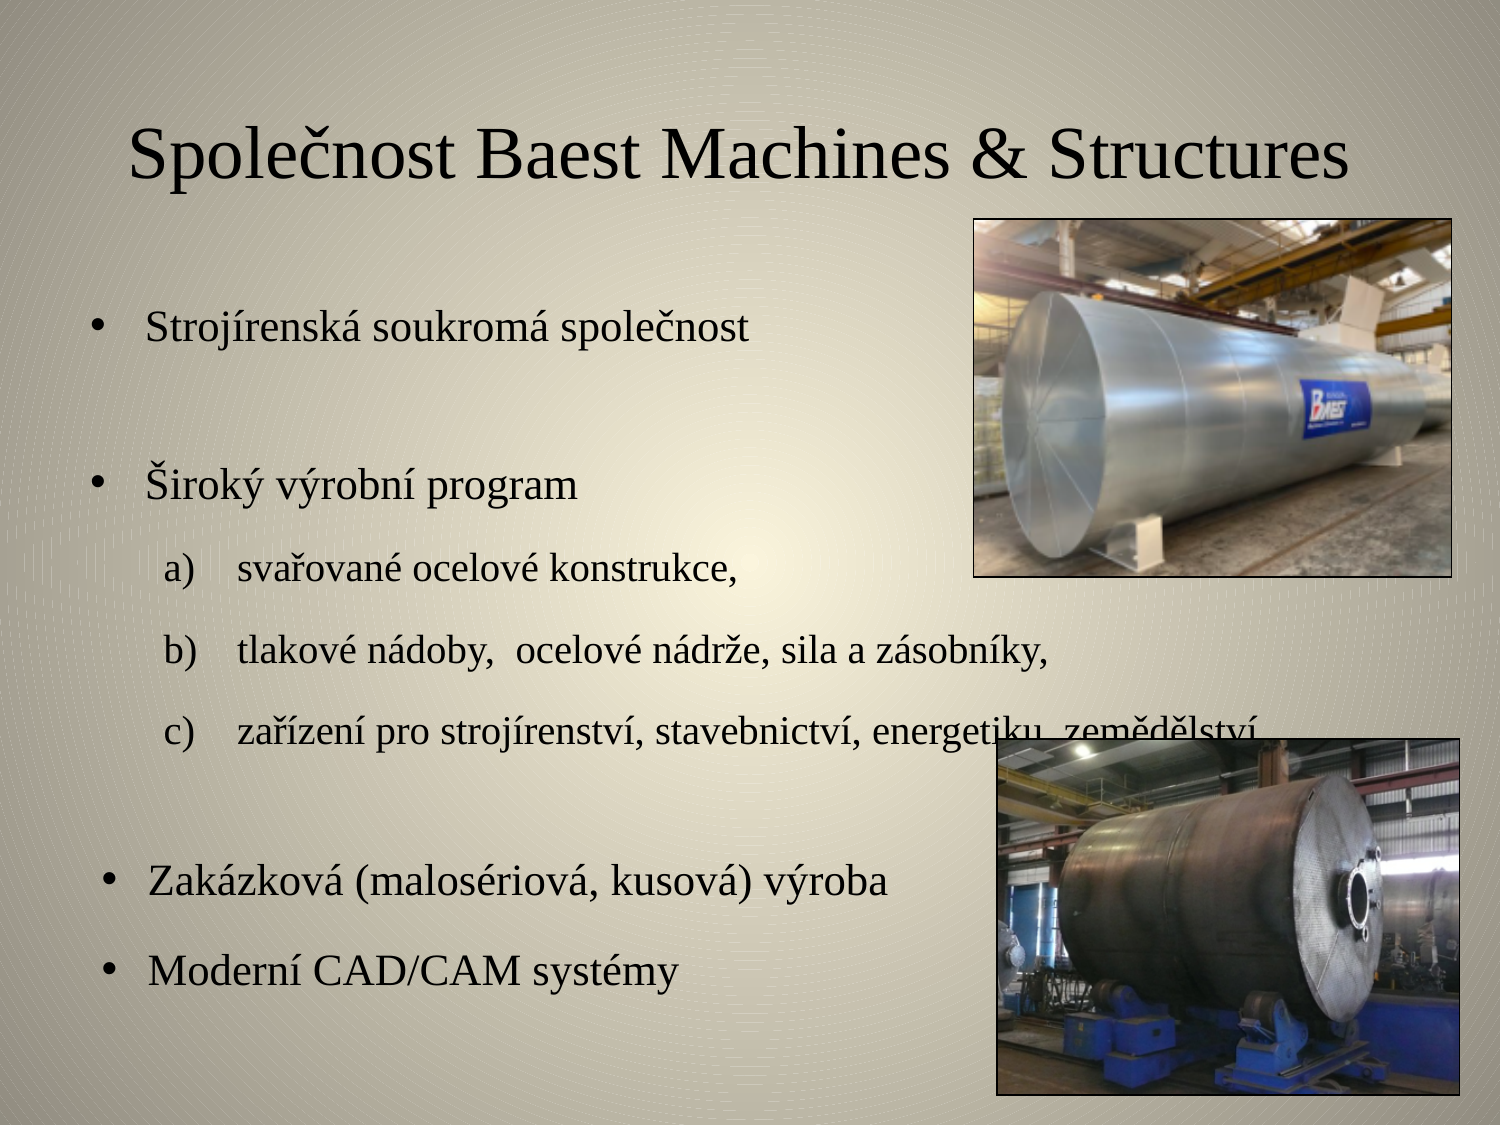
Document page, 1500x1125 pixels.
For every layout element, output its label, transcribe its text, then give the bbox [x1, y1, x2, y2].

title Společnost Baest Machines & Structures [64, 54, 1415, 243]
picture [974, 219, 1452, 577]
list Strojírenská soukromá společnost Široký výrobní program svařované ocelové konstrukce, tlakové nádoby, ocelové nádrže, sila a zásobníky, zařízení pro strojírenství, stavebnictví, energetiku, zemědělství. Zakázková (malosériová, kusová) výroba Moderní CAD/CAM systémy [75, 262, 1425, 1005]
picture [997, 739, 1459, 1095]
